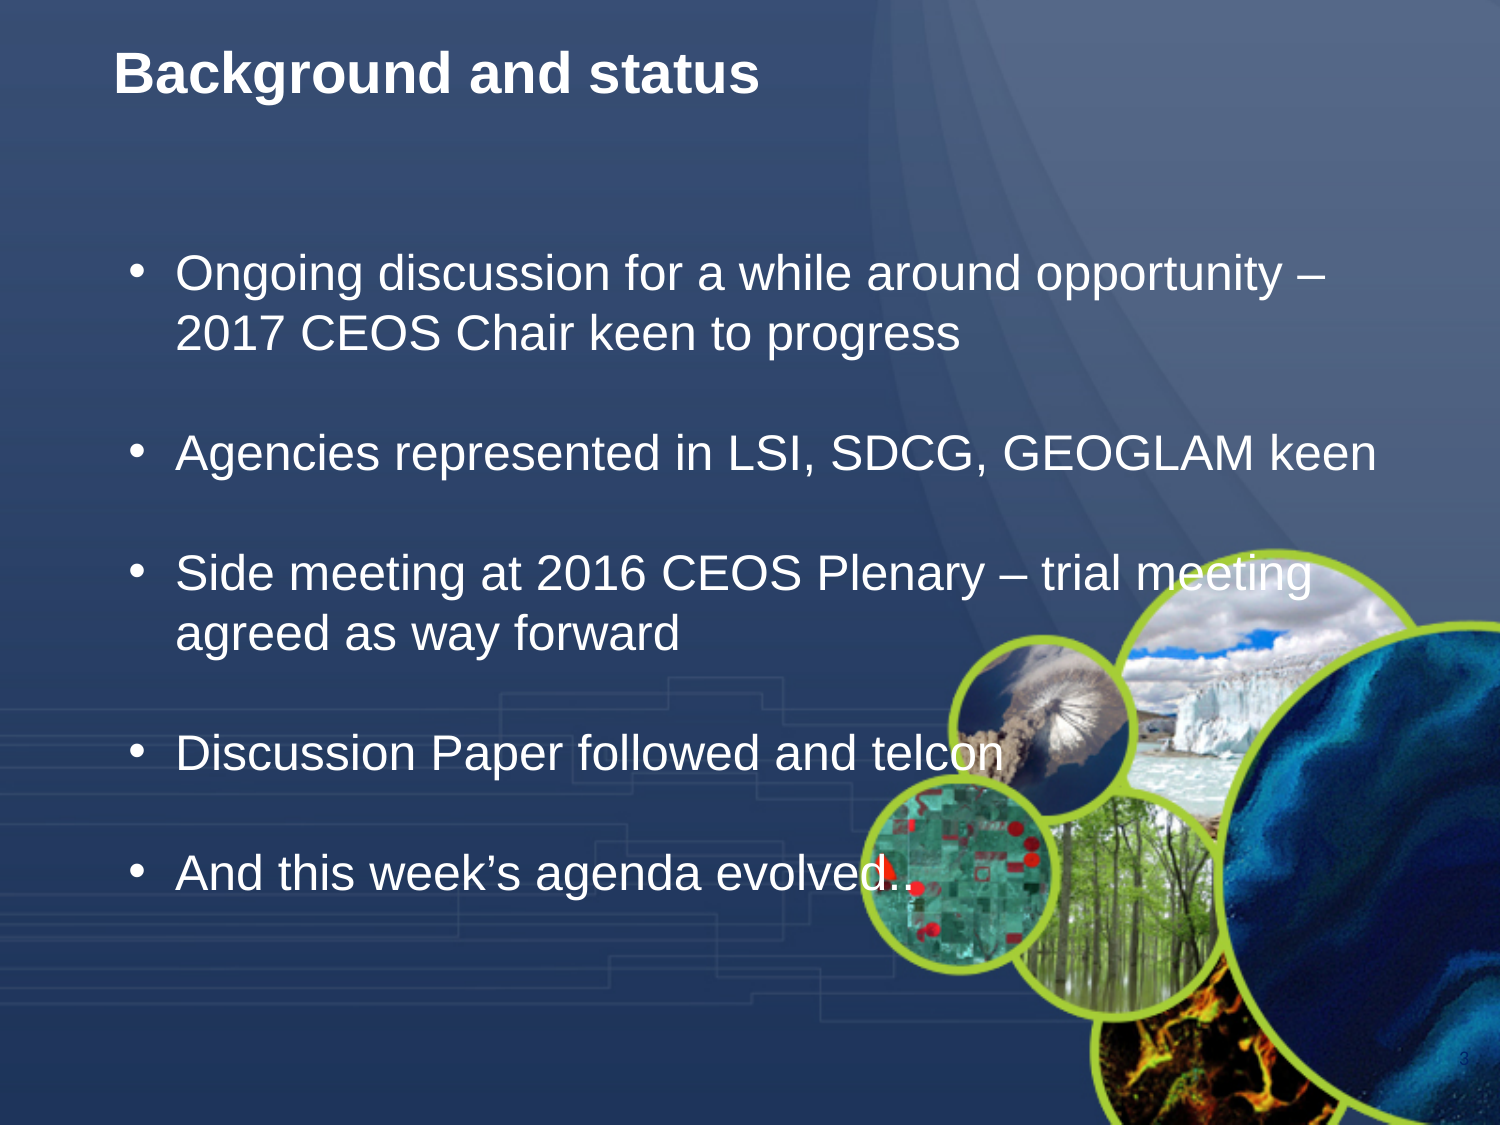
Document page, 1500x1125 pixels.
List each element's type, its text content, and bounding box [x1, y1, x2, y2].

picture [0, 0, 1500, 1125]
text_box Ongoing discussion for a while around opportunity – 2017 CEOS Chair keen to progress Agencies represented in LSI, SDCG, GEOGLAM keen Side meeting at 2016 CEOS Plenary – trial meeting agreed as way forward Discussion Paper followed and telcon And this week’s agenda evolved.. [120, 113, 1500, 1028]
slide_number 3 [1392, 1036, 1478, 1098]
text_box Background and status [106, 27, 770, 113]
